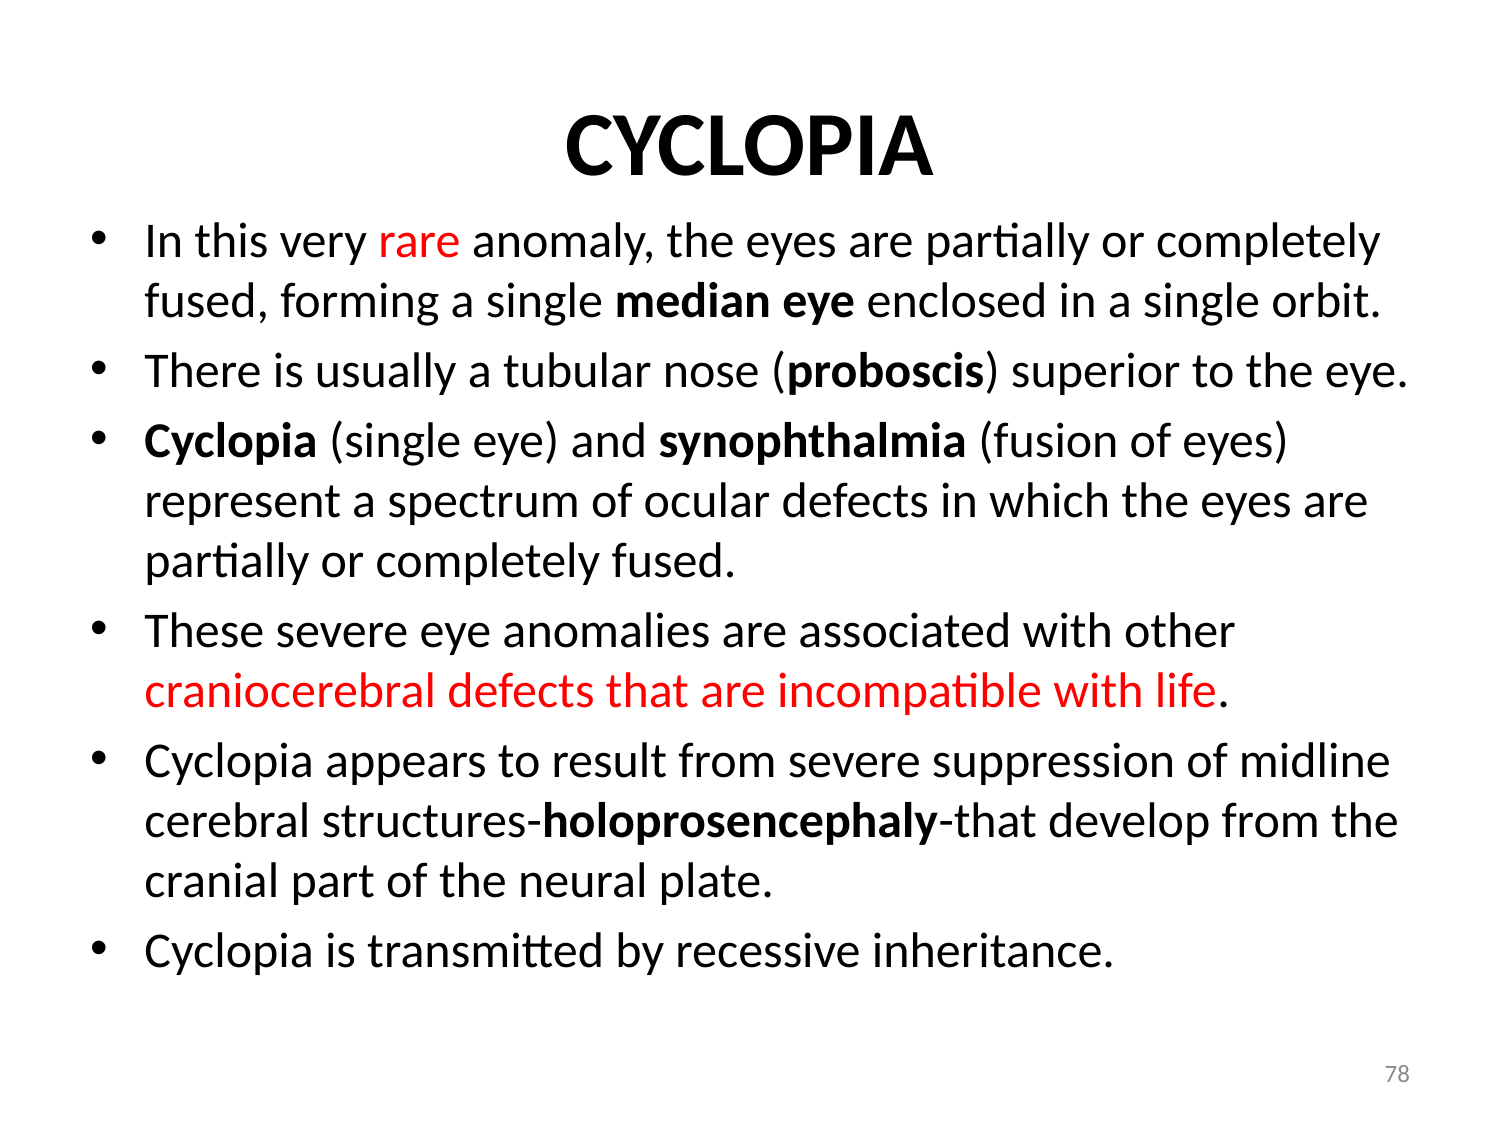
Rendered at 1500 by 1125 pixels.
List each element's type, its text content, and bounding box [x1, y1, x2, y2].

list In this very rare anomaly, the eyes are partially or completely fused, forming a single median eye enclosed in a single orbit. There is usually a tubular nose (proboscis) superior to the eye. Cyclopia (single eye) and synophthalmia (fusion of eyes) represent a spectrum of ocular defects in which the eyes are partially or completely fused. These severe eye anomalies are associated with other craniocerebral defects that are incompatible with life. Cyclopia appears to result from severe suppression of midline cerebral structures-holoprosencephaly-that develop from the cranial part of the neural plate. Cyclopia is transmitted by recessive inheritance. [75, 200, 1425, 1005]
slide_number 78 [1074, 1042, 1425, 1103]
title CYCLOPIA [75, 45, 1425, 200]
